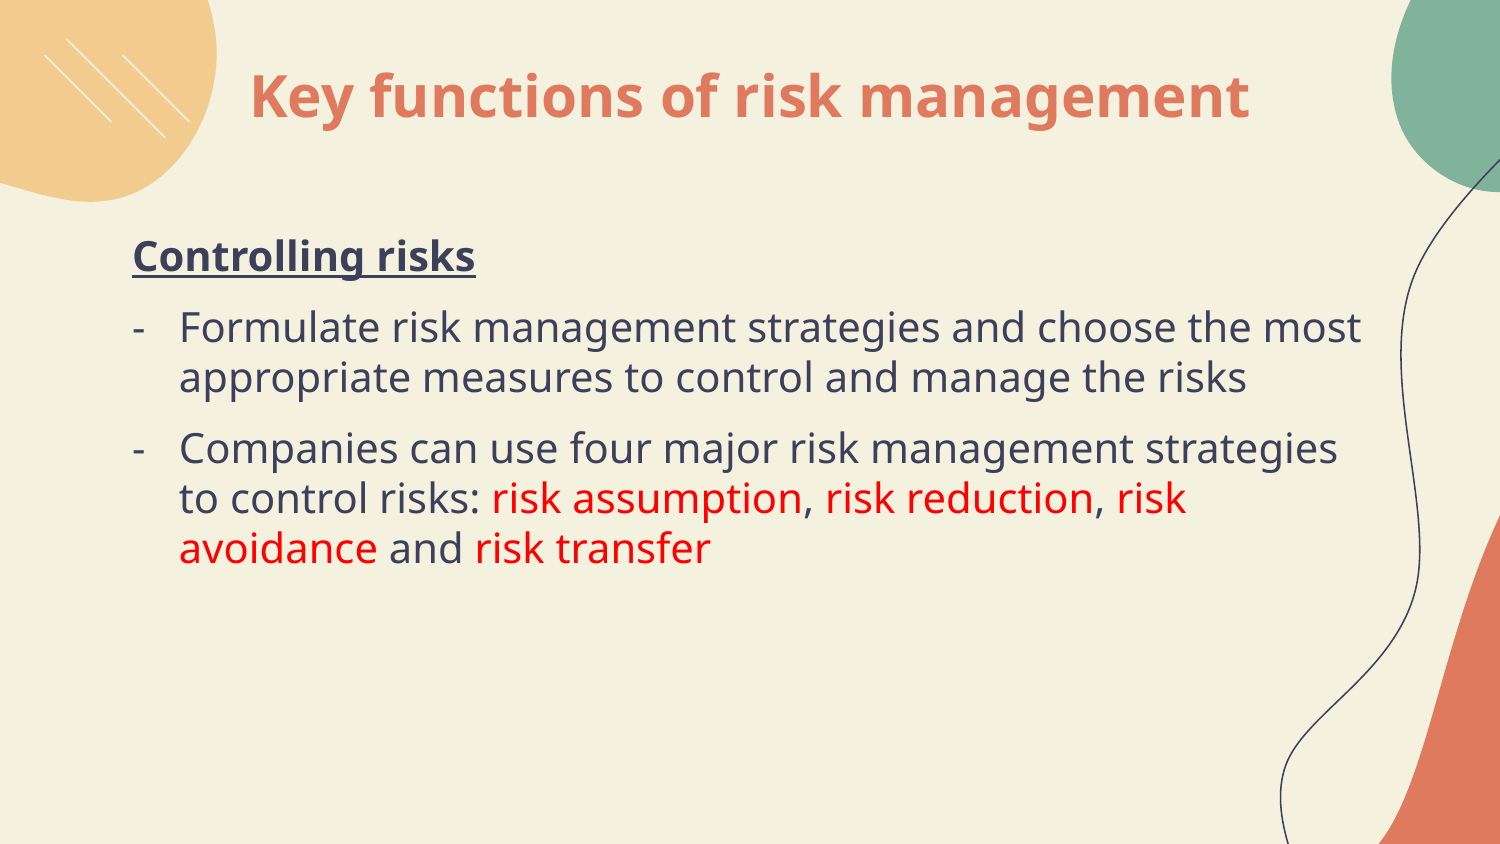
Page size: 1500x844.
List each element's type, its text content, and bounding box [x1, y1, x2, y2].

subtitle Controlling risks Formulate risk management strategies and choose the most appropriate measures to control and manage the risks Companies can use four major risk management strategies to control risks: risk assumption, risk reduction, risk avoidance and risk transfer [116, 215, 1383, 660]
title Key functions of risk management [116, 43, 1383, 138]
